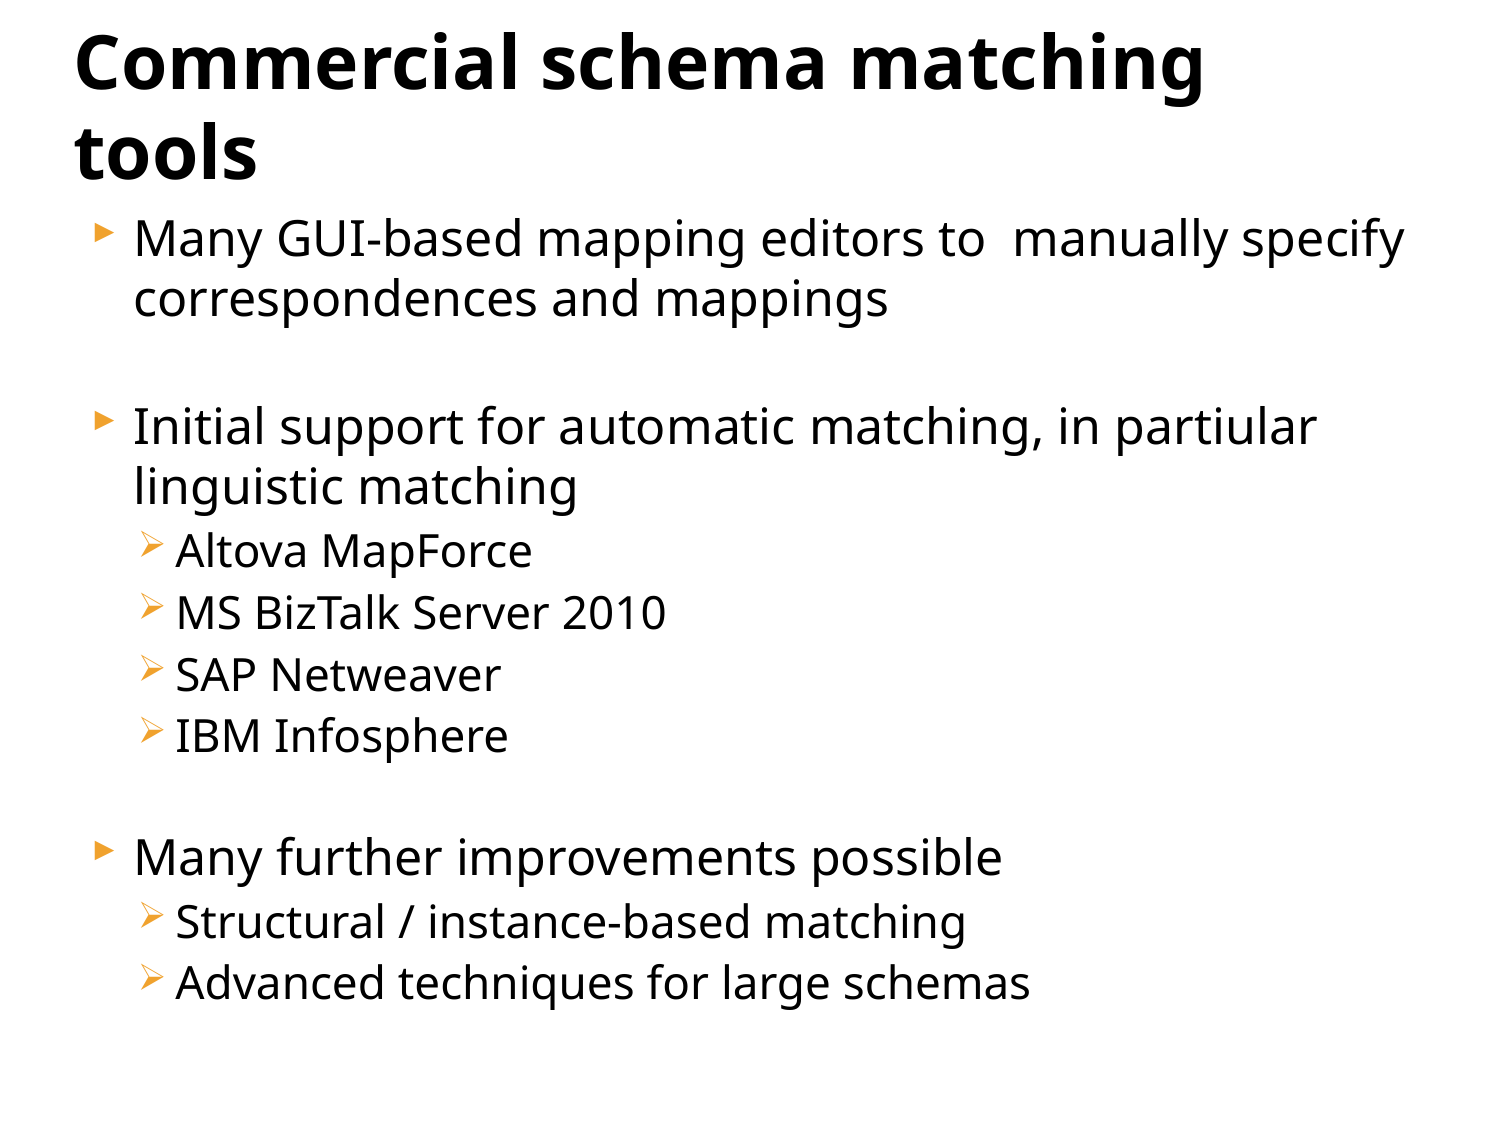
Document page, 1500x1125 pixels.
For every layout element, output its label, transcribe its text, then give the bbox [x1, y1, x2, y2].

title Commercial schema matching tools [58, 45, 1425, 164]
list Many GUI-based mapping editors to manually specify correspondences and mappings Initial support for automatic matching, in partiular linguistic matching Altova MapForce MS BizTalk Server 2010 SAP Netweaver IBM Infosphere Many further improvements possible Structural / instance-based matching Advanced techniques for large schemas [58, 198, 1426, 1067]
